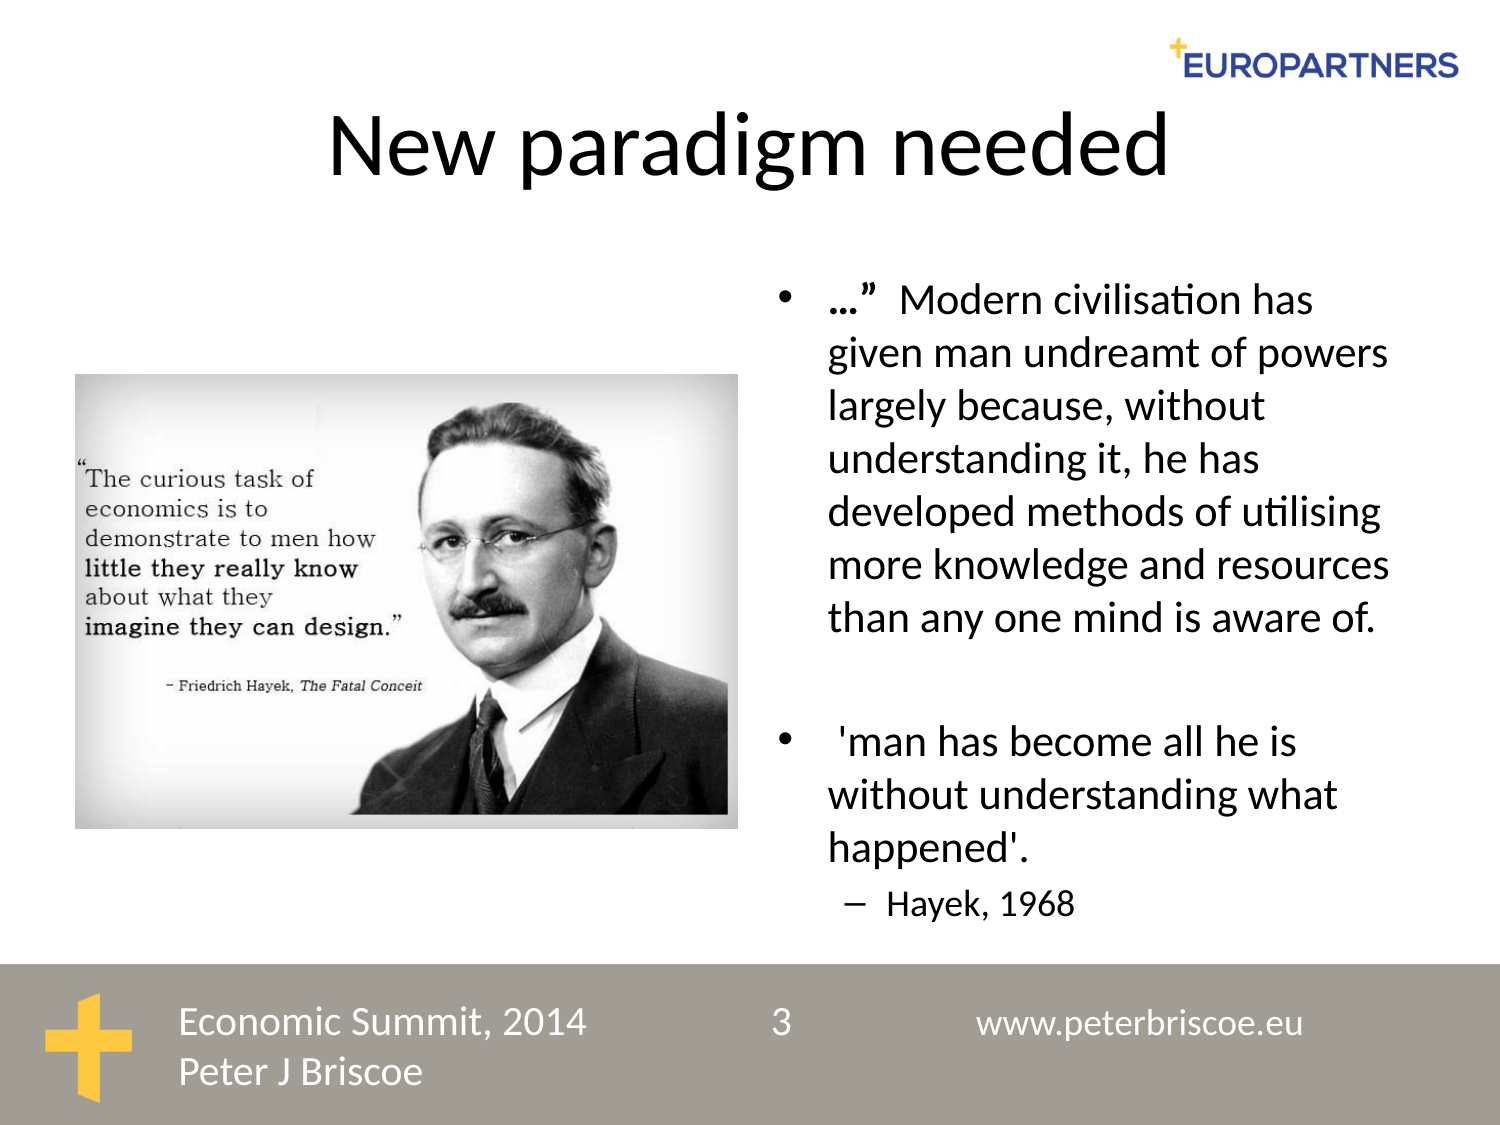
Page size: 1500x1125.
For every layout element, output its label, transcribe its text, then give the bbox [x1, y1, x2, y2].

list …” Modern civilisation has given man undreamt of powers largely because, without understanding it, he has developed methods of utilising more knowledge and resources than any one mind is aware of. 'man has become all he is without understanding what happened'. Hayek, 1968 [762, 262, 1425, 941]
picture [1163, 30, 1469, 96]
picture [23, 977, 160, 1118]
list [74, 262, 738, 941]
title New paradigm needed [75, 45, 1425, 233]
